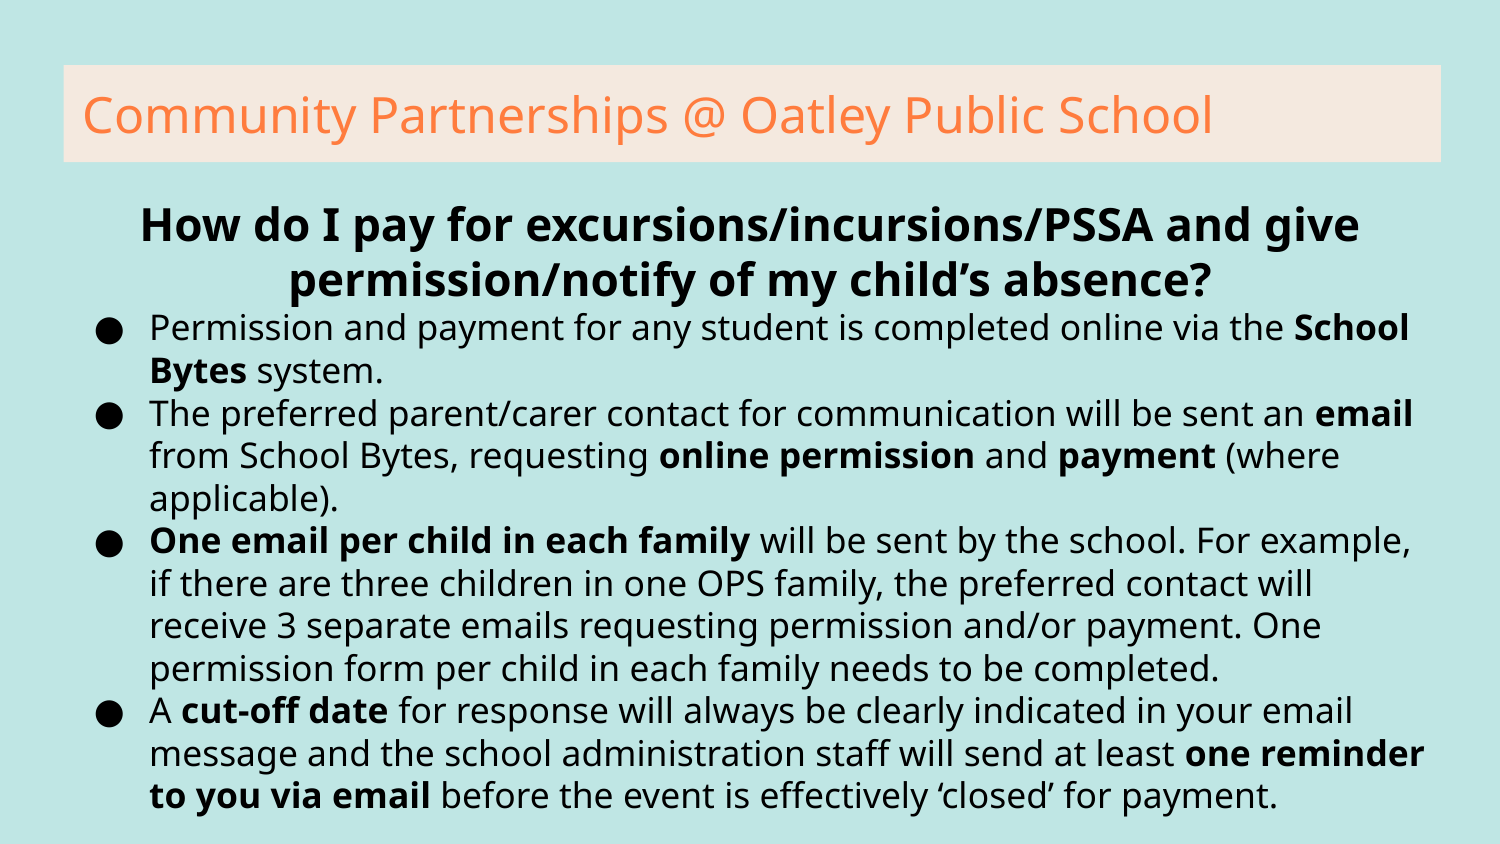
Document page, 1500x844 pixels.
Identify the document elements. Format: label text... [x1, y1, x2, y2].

text_box How do I pay for excursions/incursions/PSSA and give permission/notify of my child’s absence? Permission and payment for any student is completed online via the School Bytes system. The preferred parent/carer contact for communication will be sent an email from School Bytes, requesting online permission and payment (where applicable). One email per child in each family will be sent by the school. For example, if there are three children in one OPS family, the preferred contact will receive 3 separate emails requesting permission and/or payment. One permission form per child in each family needs to be completed. A cut-off date for response will always be clearly indicated in your email message and the school administration staff will send at least one reminder to you via email before the event is effectively ‘closed’ for payment. [59, 180, 1441, 844]
title Community Partnerships @ Oatley Public School [67, 65, 1390, 163]
